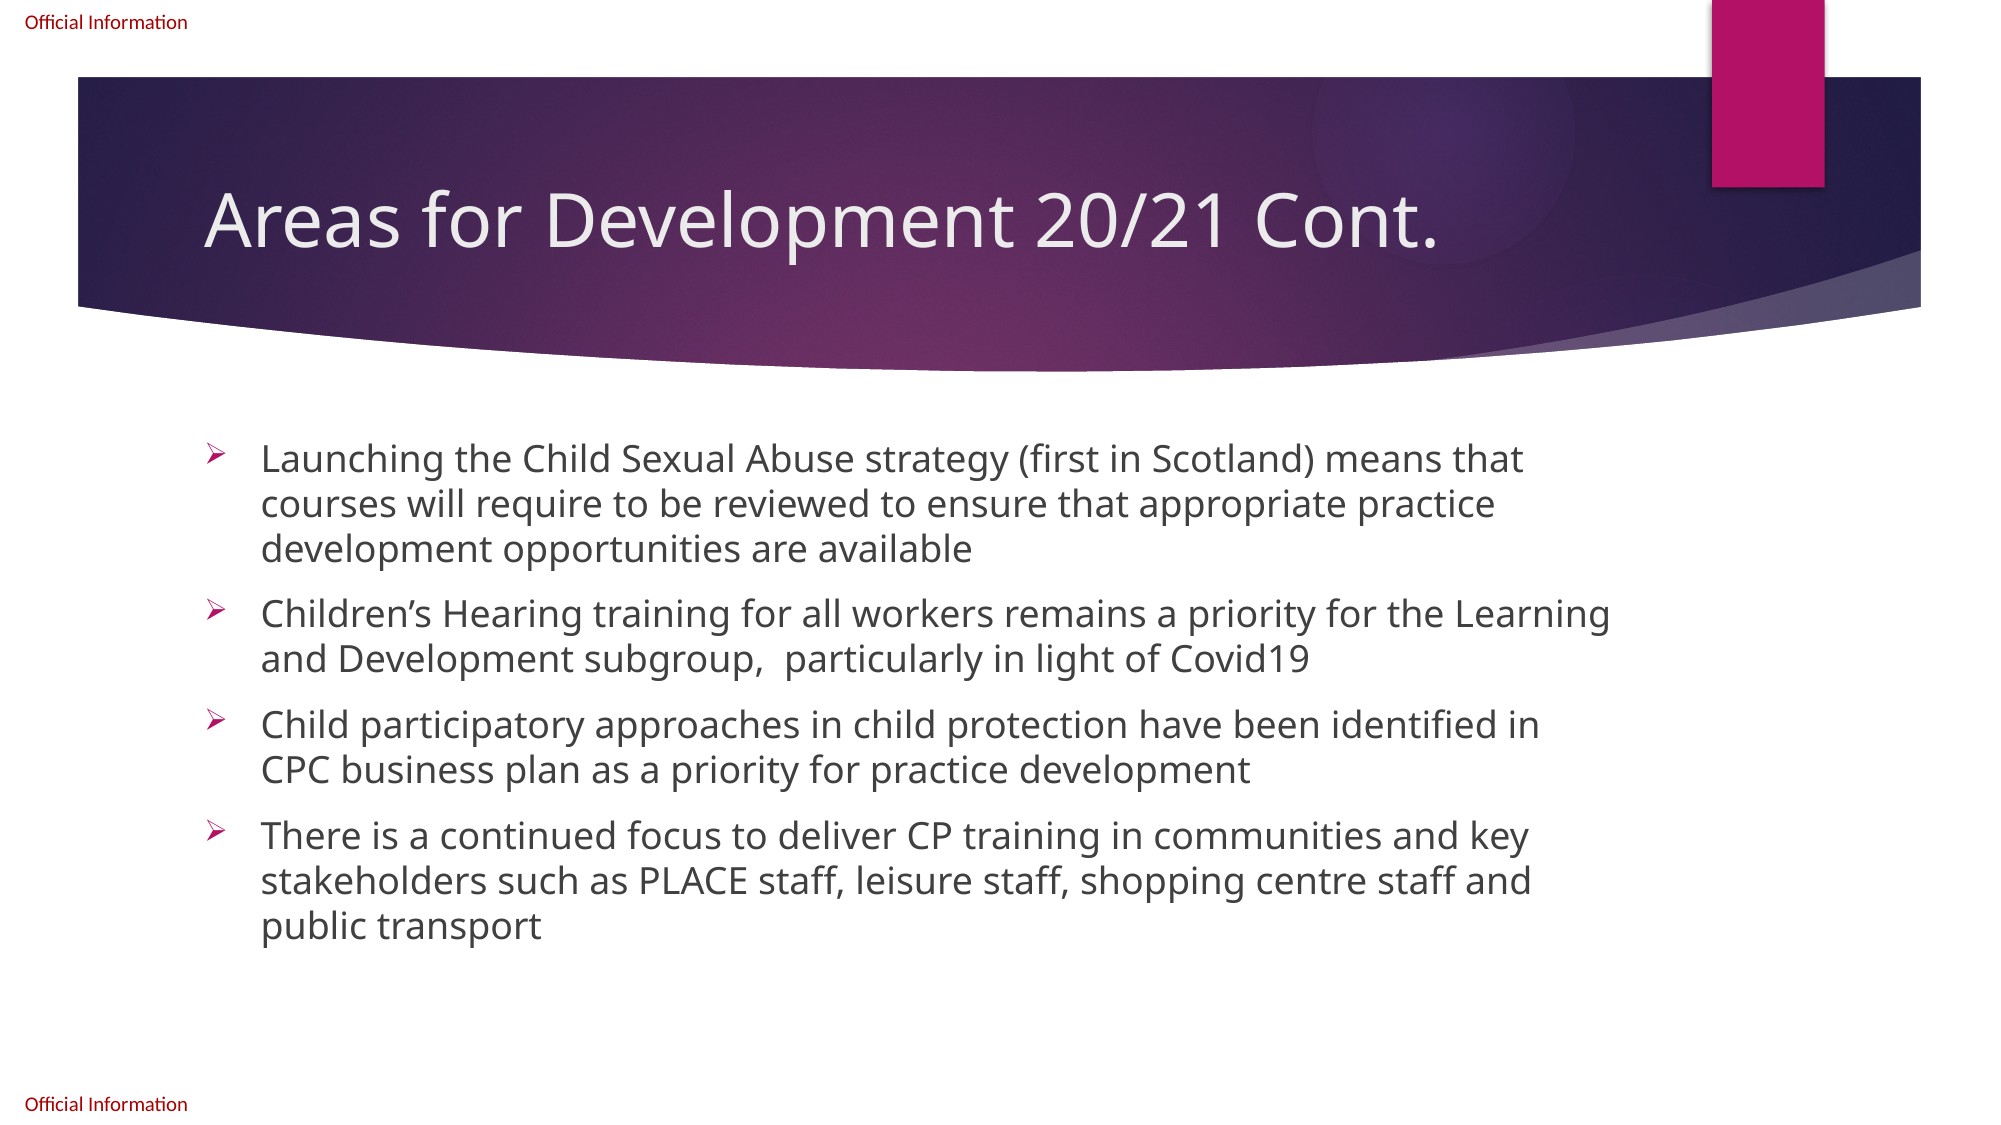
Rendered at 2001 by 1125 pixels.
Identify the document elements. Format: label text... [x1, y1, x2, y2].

title Areas for Development 20/21 Cont. [189, 159, 1627, 276]
list Launching the Child Sexual Abuse strategy (first in Scotland) means that courses will require to be reviewed to ensure that appropriate practice development opportunities are available Children’s Hearing training for all workers remains a priority for the Learning and Development subgroup, particularly in light of Covid19 Child participatory approaches in child protection have been identified in CPC business plan as a priority for practice development There is a continued focus to deliver CP training in communities and key stakeholders such as PLACE staff, leisure staff, shopping centre staff and public transport [189, 427, 1638, 988]
